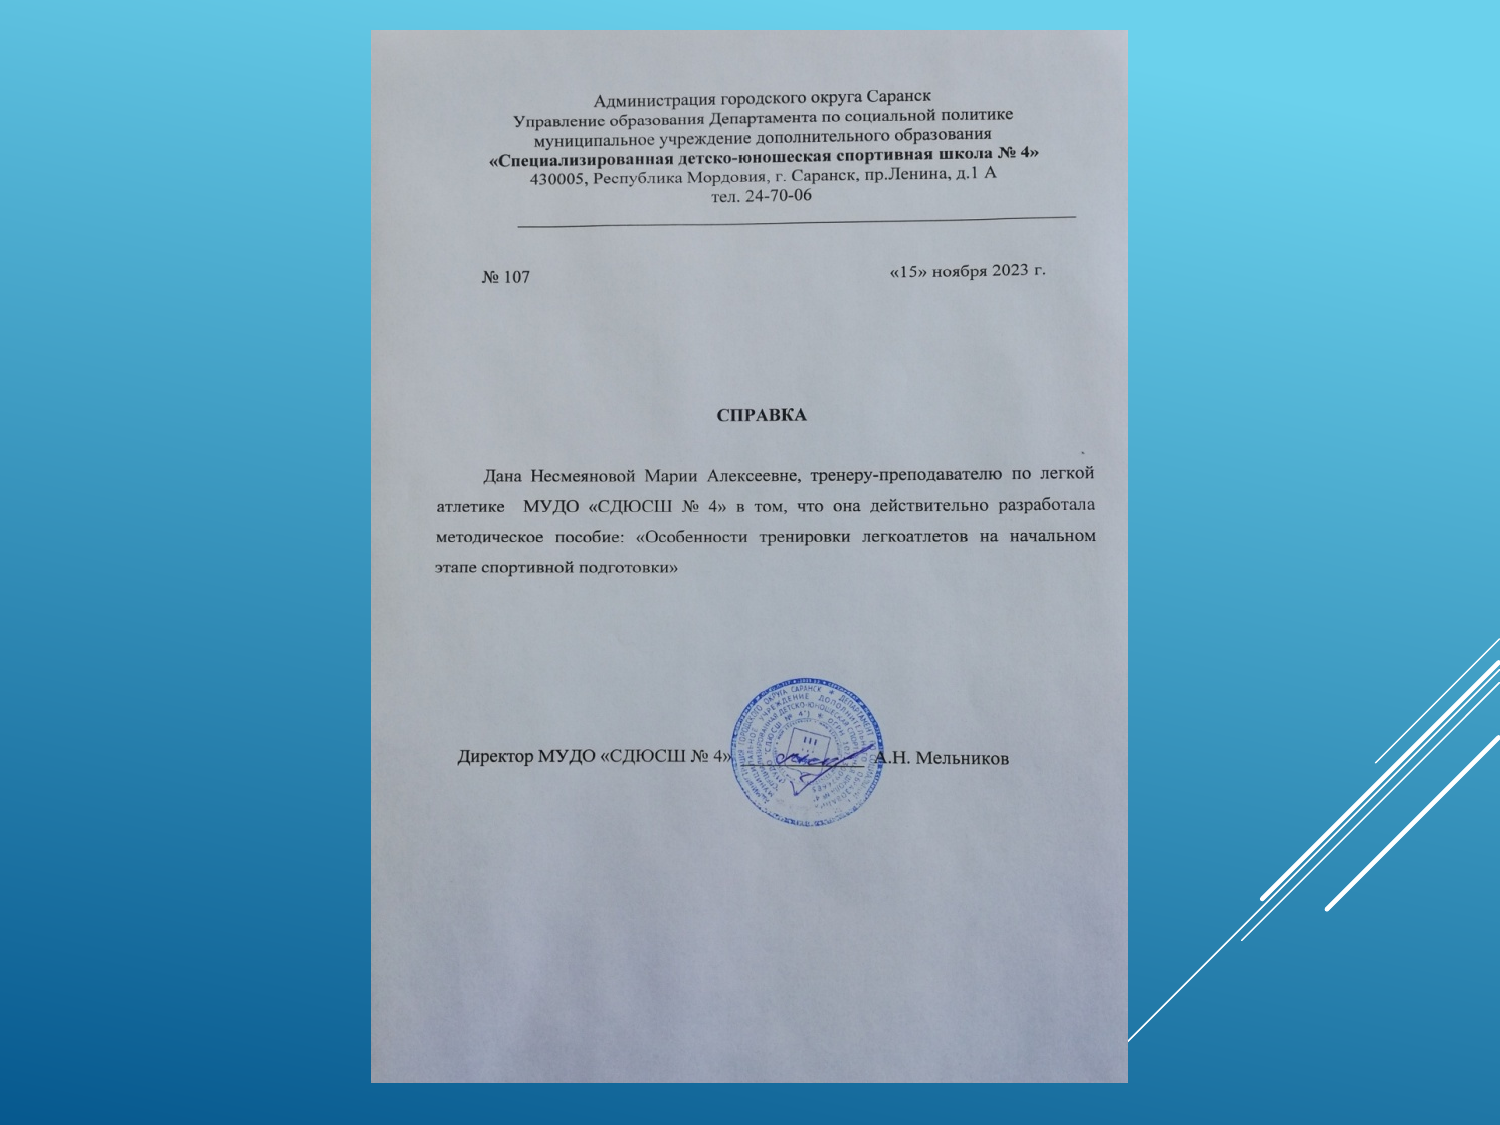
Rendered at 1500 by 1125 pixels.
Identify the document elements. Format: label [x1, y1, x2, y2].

picture [371, 30, 1129, 1083]
